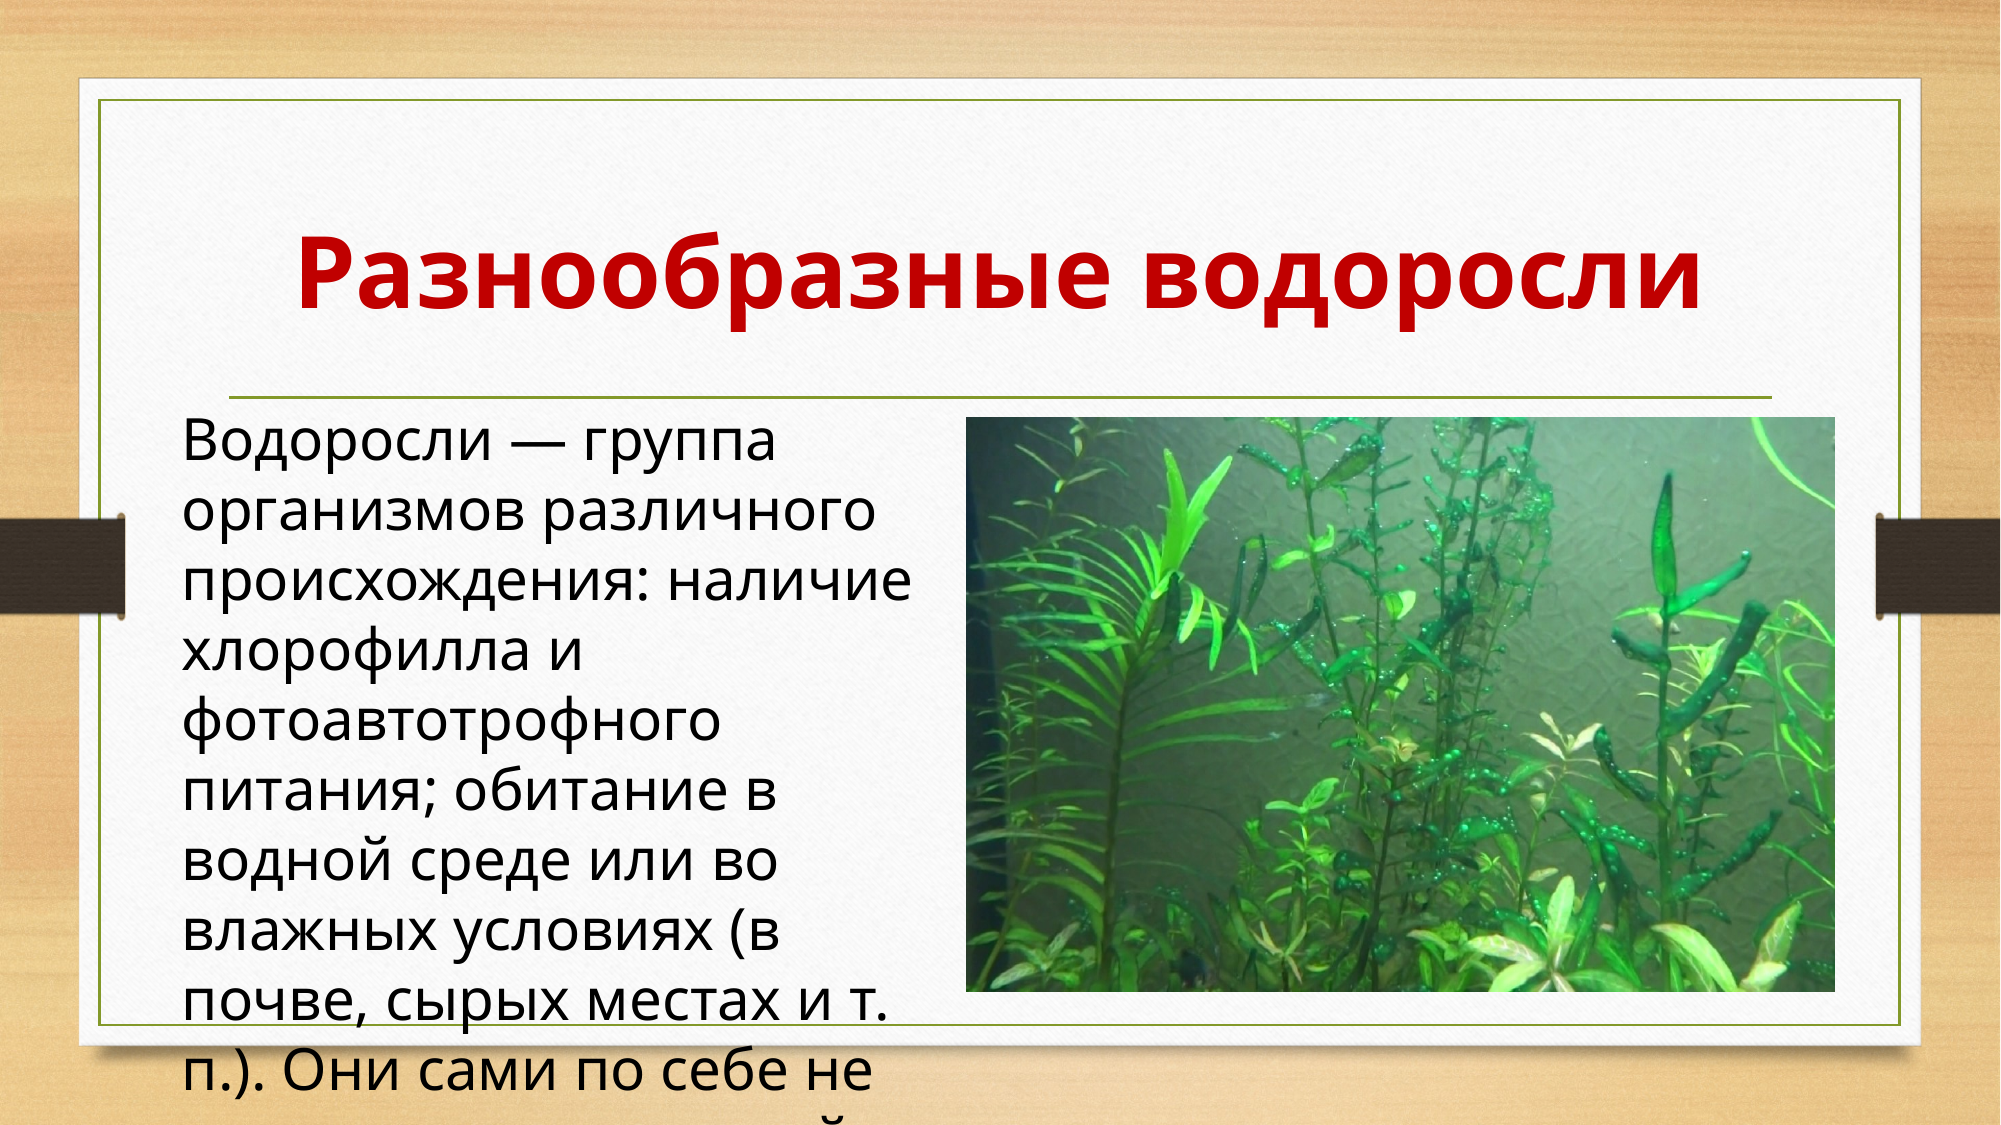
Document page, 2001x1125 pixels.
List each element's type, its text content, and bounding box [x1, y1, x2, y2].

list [966, 417, 1835, 992]
picture [0, 0, 2001, 1125]
text_box Водоросли — группа организмов различного происхождения: наличие хлорофилла и фотоавтотрофного питания; обитание в водной среде или во влажных условиях (в почве, сырых местах и т. п.). Они сами по себе не имеют органов, тканей и лишены покровной оболочки [167, 394, 936, 1125]
title Разнообразные водоросли [212, 161, 1788, 375]
